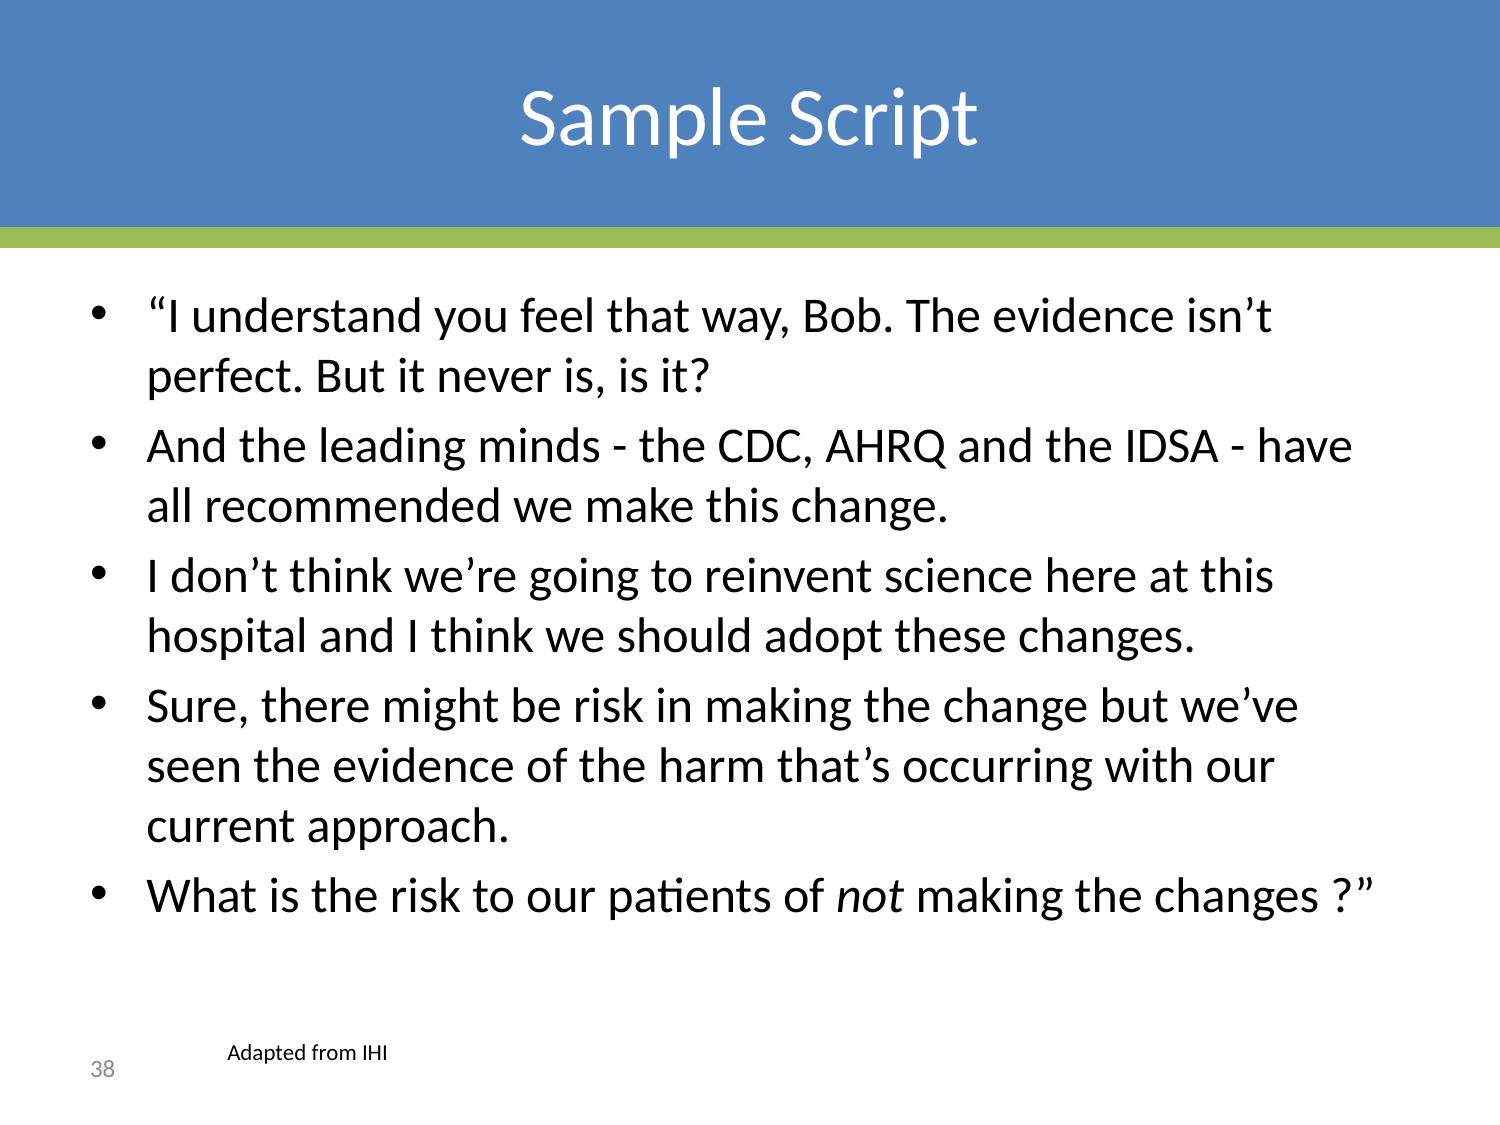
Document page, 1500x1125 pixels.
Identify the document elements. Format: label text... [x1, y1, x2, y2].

title Sample Script [0, 0, 1500, 225]
slide_number 38 [75, 1037, 425, 1098]
text_box Adapted from IHI [212, 1030, 475, 1073]
list “I understand you feel that way, Bob. The evidence isn’t perfect. But it never is, is it? And the leading minds - the CDC, AHRQ and the IDSA - have all recommended we make this change. I don’t think we’re going to reinvent science here at this hospital and I think we should adopt these changes. Sure, there might be risk in making the change but we’ve seen the evidence of the harm that’s occurring with our current approach. What is the risk to our patients of not making the changes ?” [75, 275, 1413, 950]
